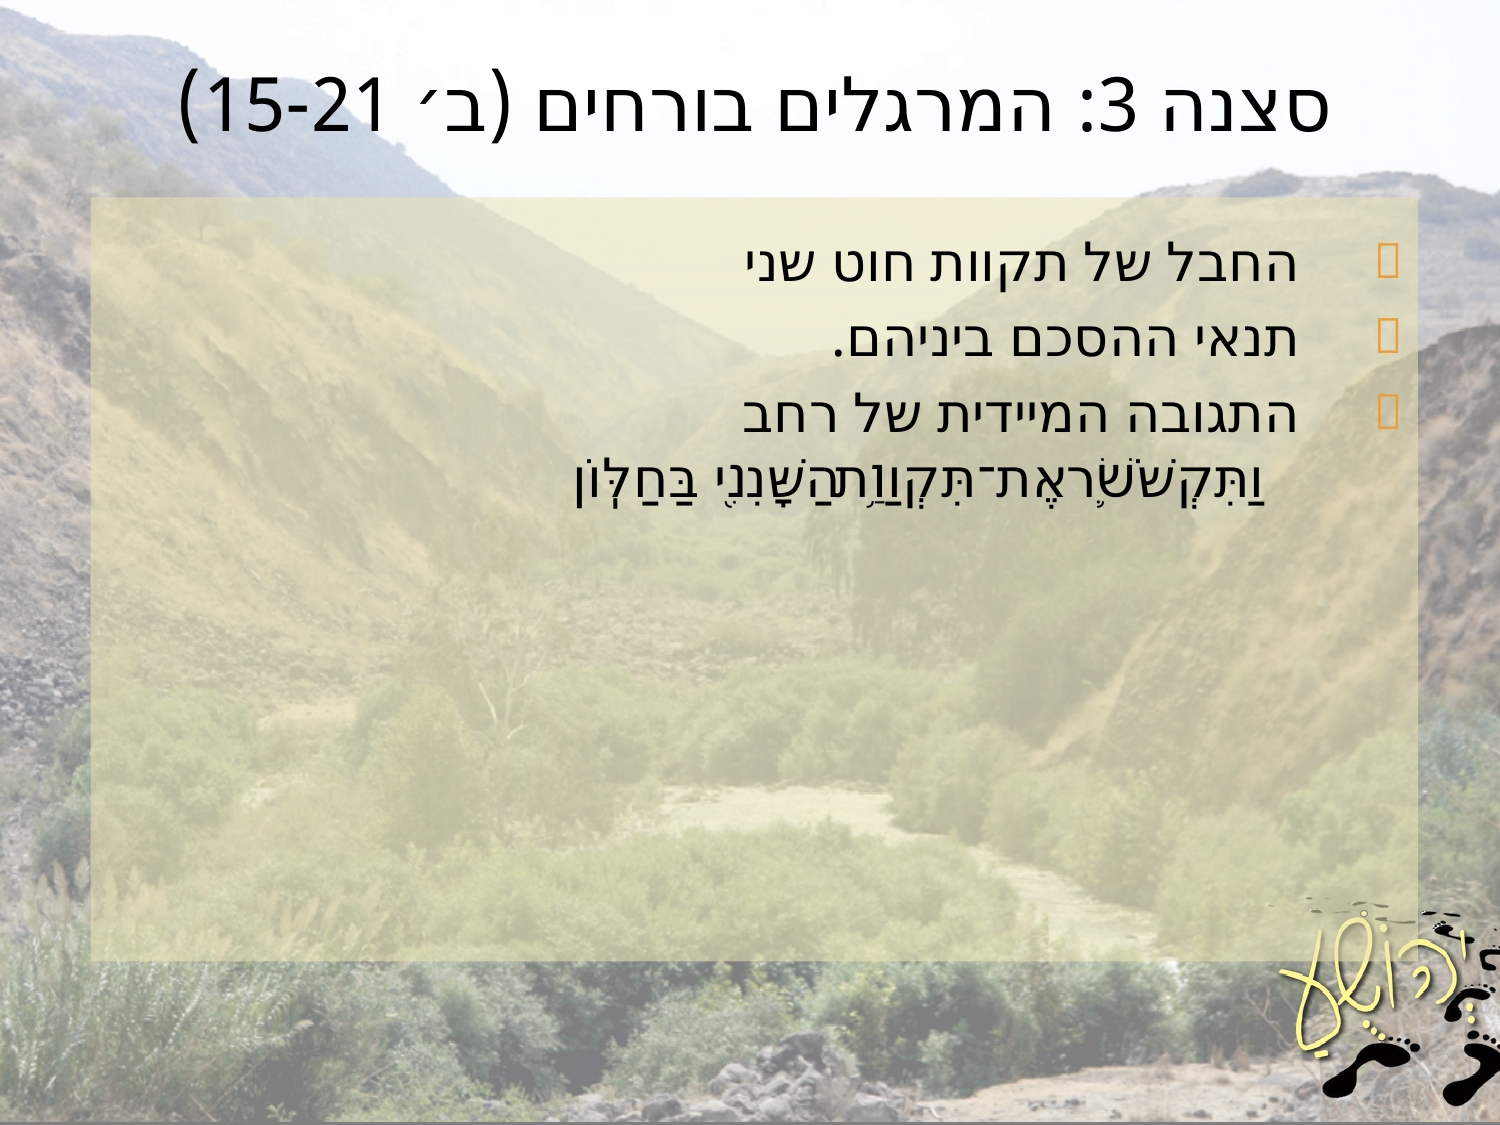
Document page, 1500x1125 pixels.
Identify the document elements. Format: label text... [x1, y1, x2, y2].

picture [0, 0, 1500, 1125]
title סצנה 3: המרגלים בורחים (ב׳ 15-21) [90, 0, 1418, 197]
list החבל של תקוות חוט שני תנאי ההסכם ביניהם. התגובה המיידית של רחב וַתִּקְשֹׁ֛ר אֶת־תִּקְוַ֥ת הַשָּׁנִ֖י בַּחַלּֽוֹן [90, 197, 1418, 962]
